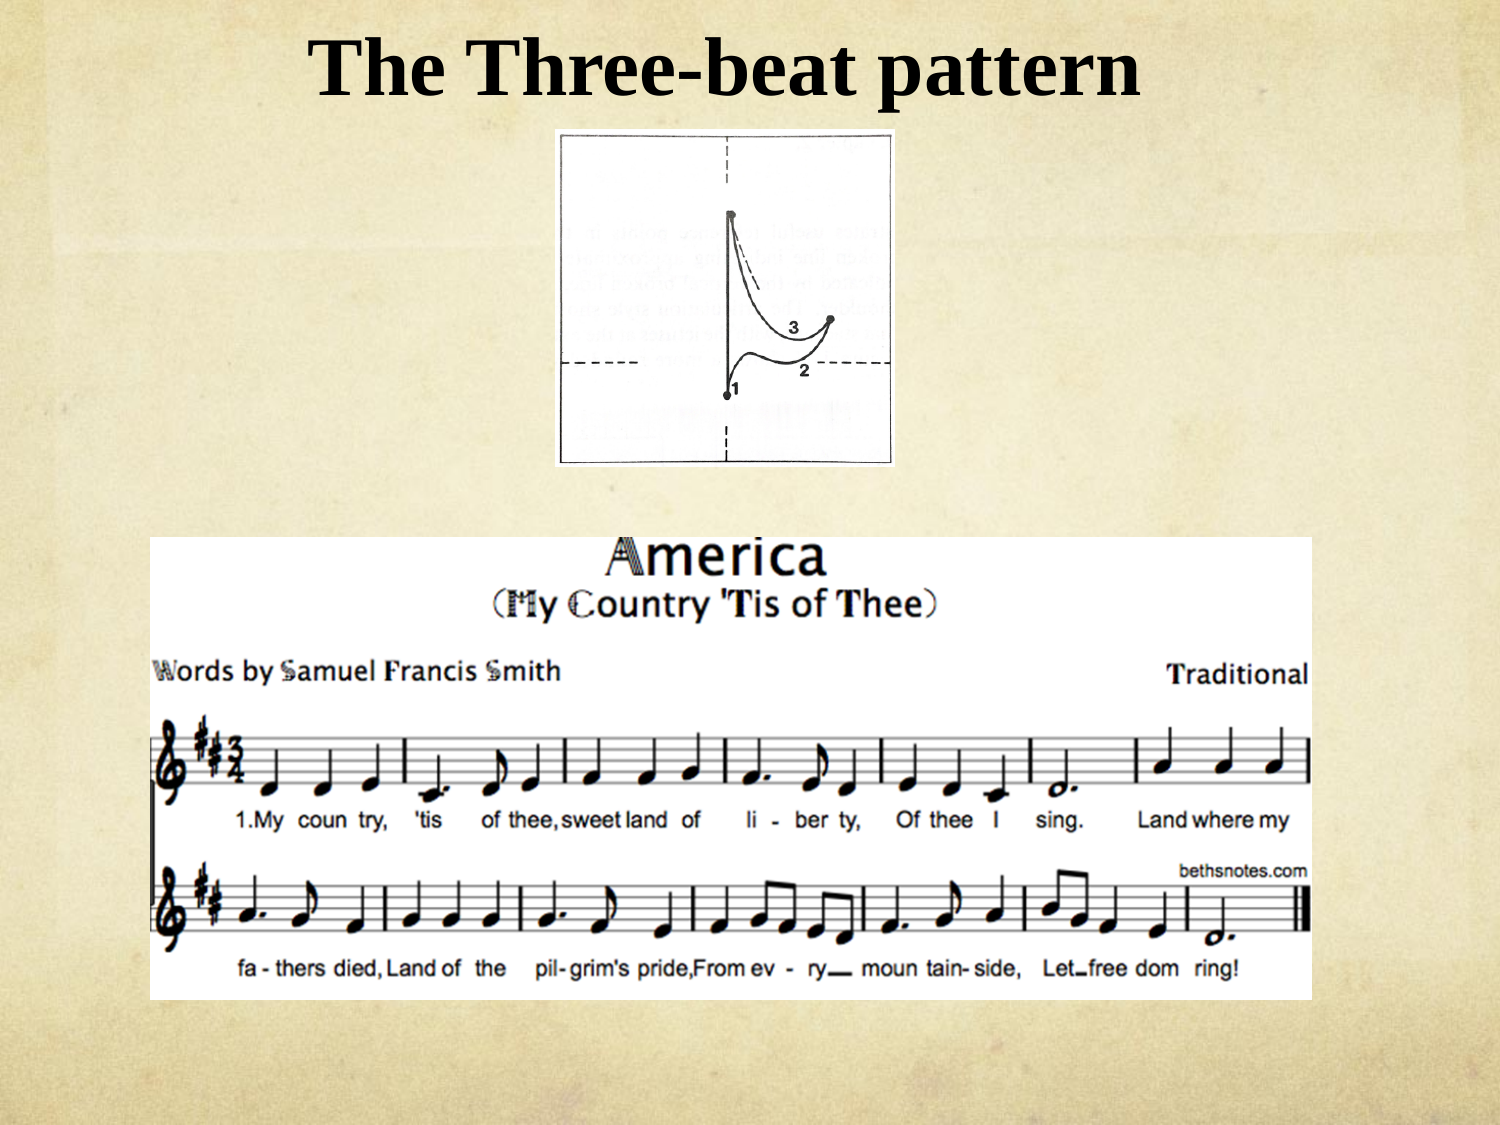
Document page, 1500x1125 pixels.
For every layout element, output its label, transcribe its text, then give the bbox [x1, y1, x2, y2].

title The Three-beat pattern [150, 0, 1300, 125]
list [555, 129, 895, 467]
picture [0, 0, 1500, 1125]
